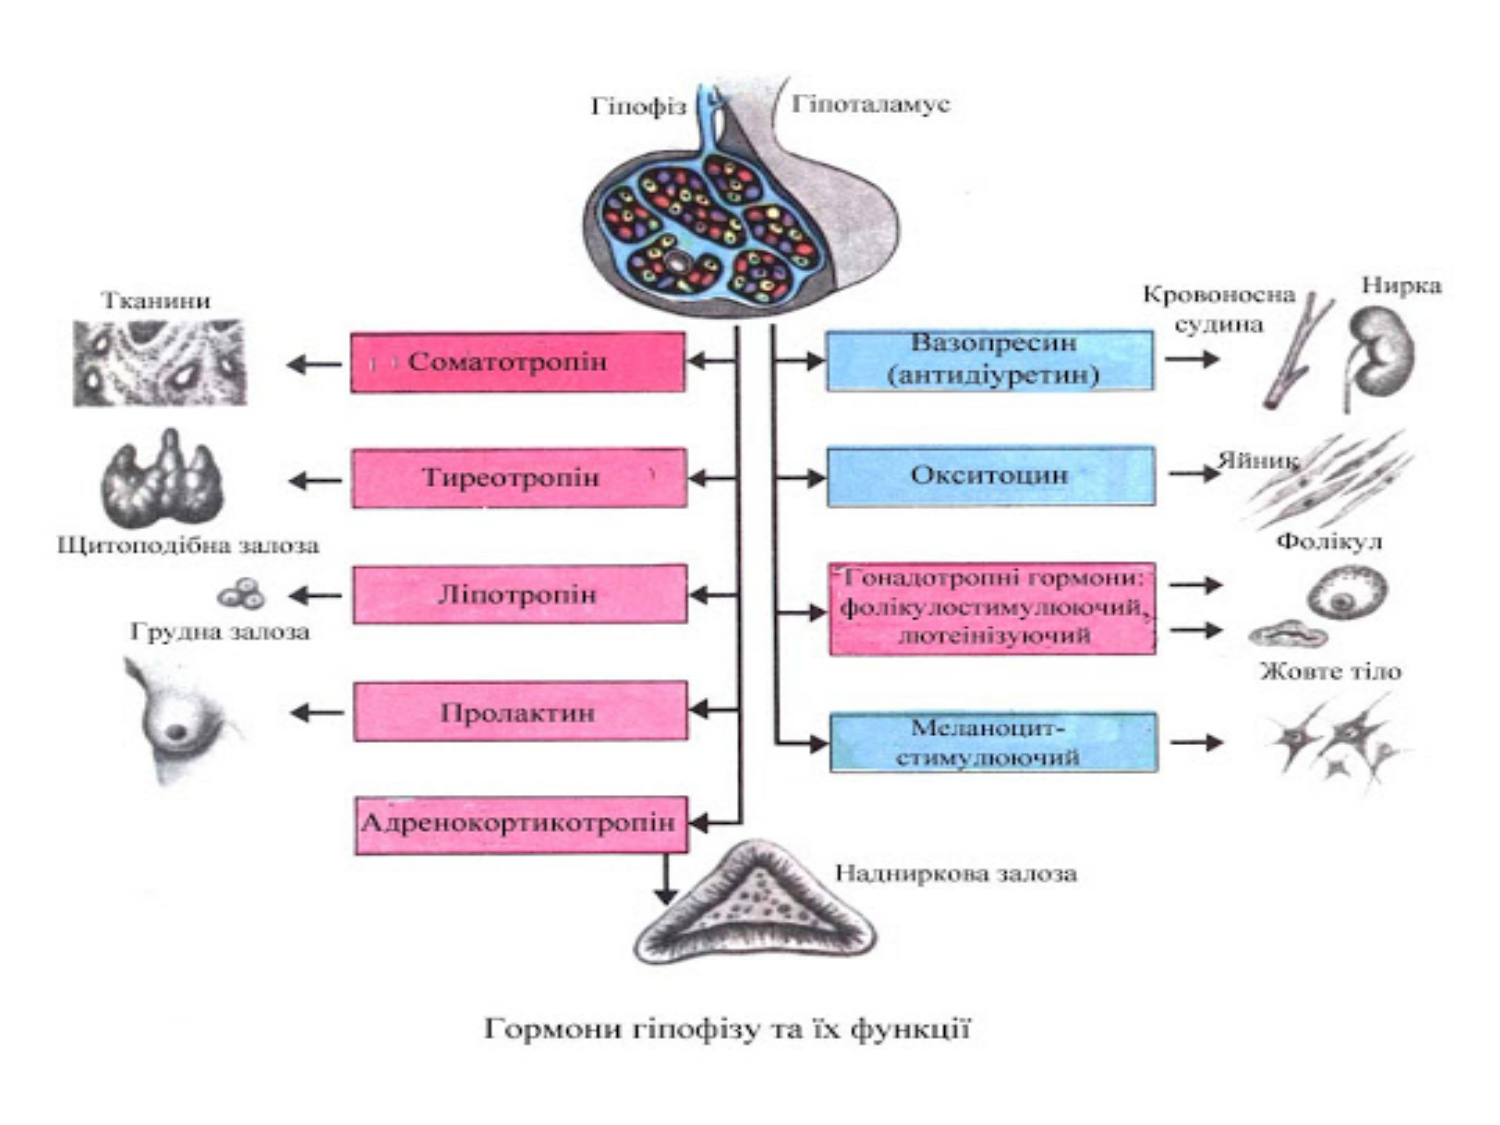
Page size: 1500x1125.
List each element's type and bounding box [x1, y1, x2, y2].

picture [34, 34, 1454, 1091]
